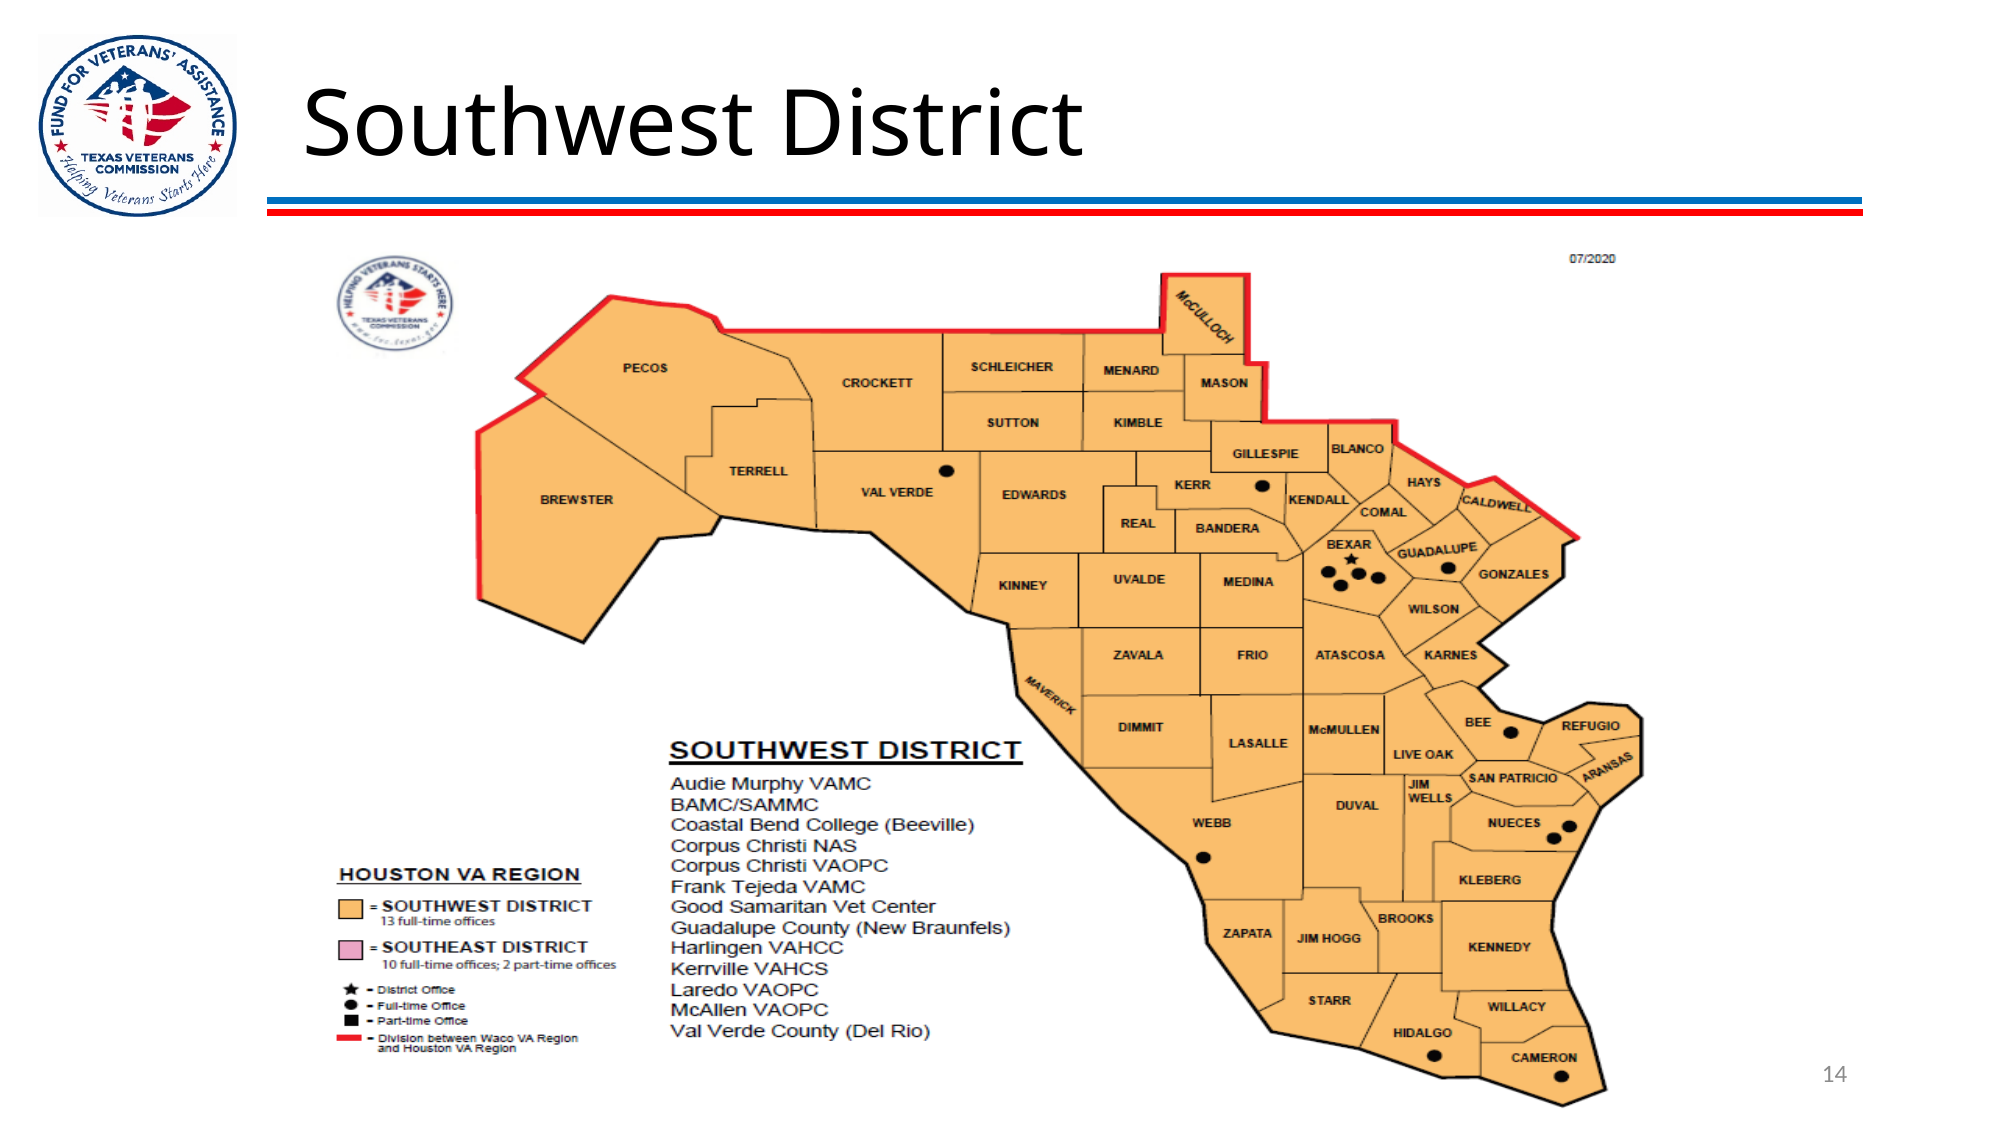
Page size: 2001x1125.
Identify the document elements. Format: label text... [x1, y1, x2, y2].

picture [38, 34, 237, 217]
picture [286, 232, 1716, 1123]
slide_number 14 [1716, 1042, 1863, 1103]
title Southwest District [287, 51, 1863, 201]
